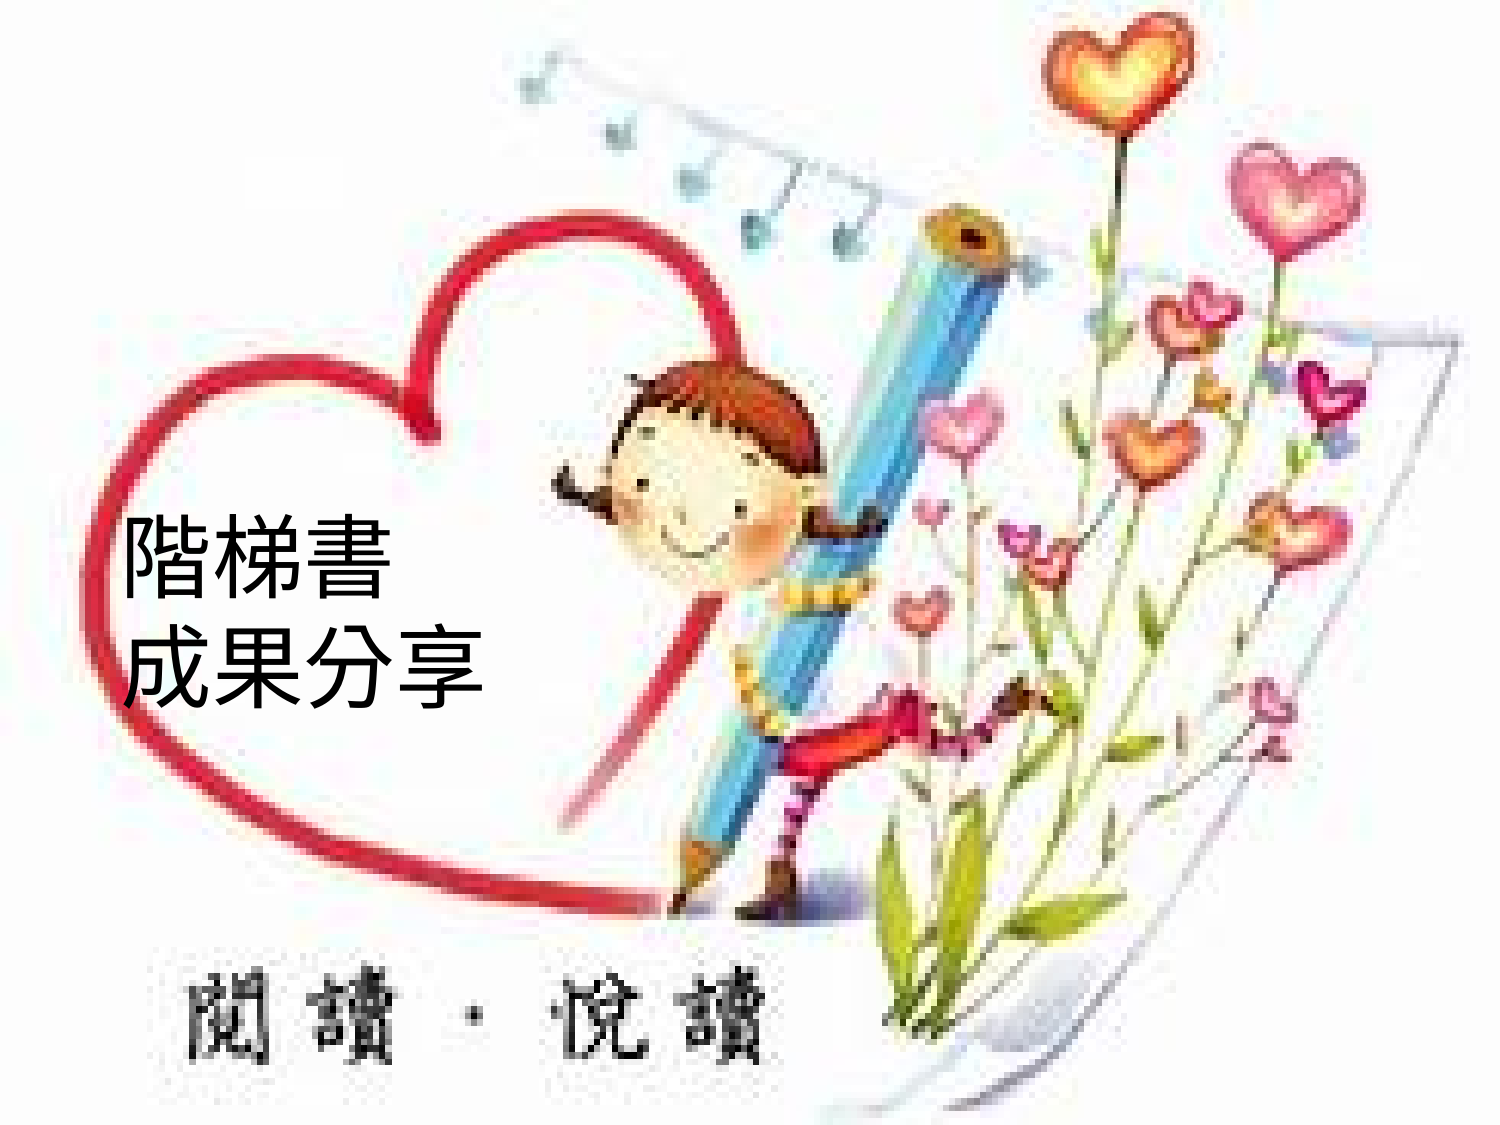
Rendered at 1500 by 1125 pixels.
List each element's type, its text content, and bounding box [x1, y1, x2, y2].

picture [0, 0, 1500, 1125]
title 階梯書 成果分享 [105, 363, 644, 856]
